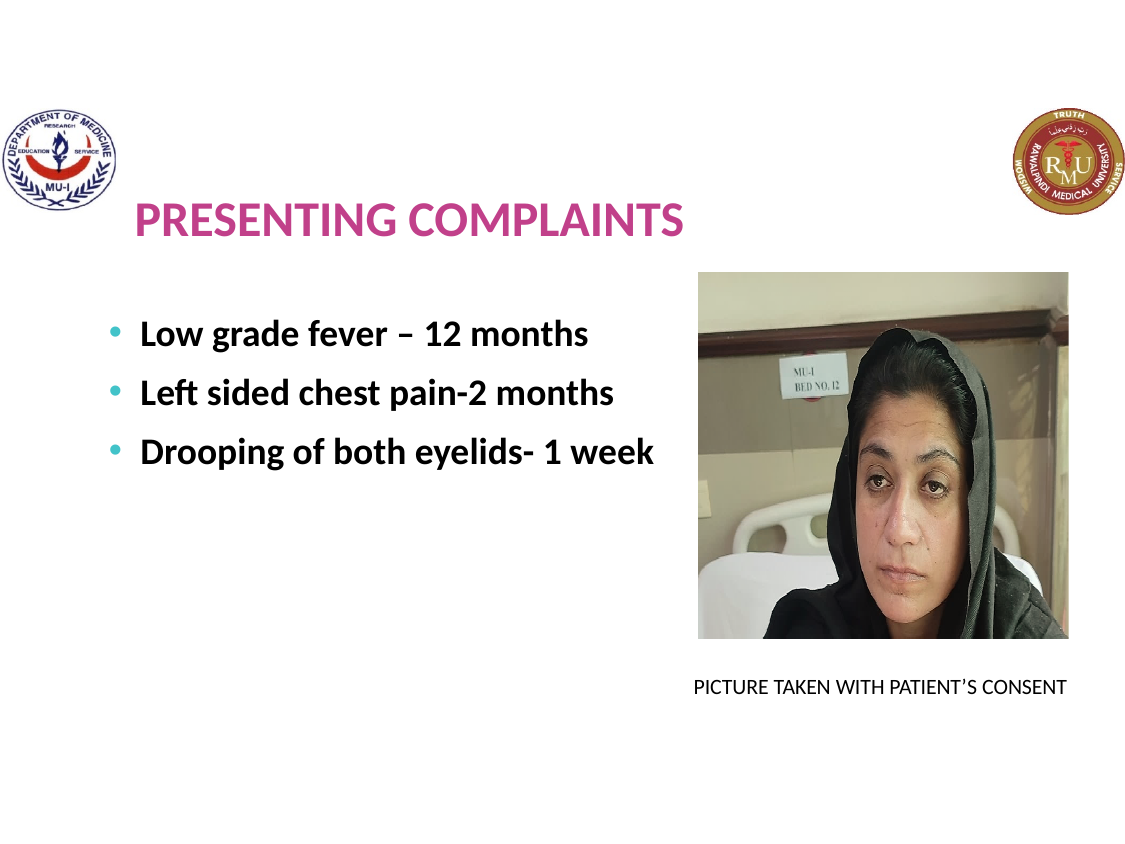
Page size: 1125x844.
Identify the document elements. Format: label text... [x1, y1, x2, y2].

text_box PICTURE TAKEN WITH PATIENT’S CONSENT [678, 665, 1125, 707]
list Low grade fever – 12 months Left sided chest pain-2 months Drooping of both eyelids- 1 week [93, 234, 1032, 735]
picture [0, 108, 120, 214]
title PRESENTING COMPLAINTS [119, 148, 1032, 234]
picture [697, 272, 1069, 639]
picture [1012, 108, 1125, 216]
